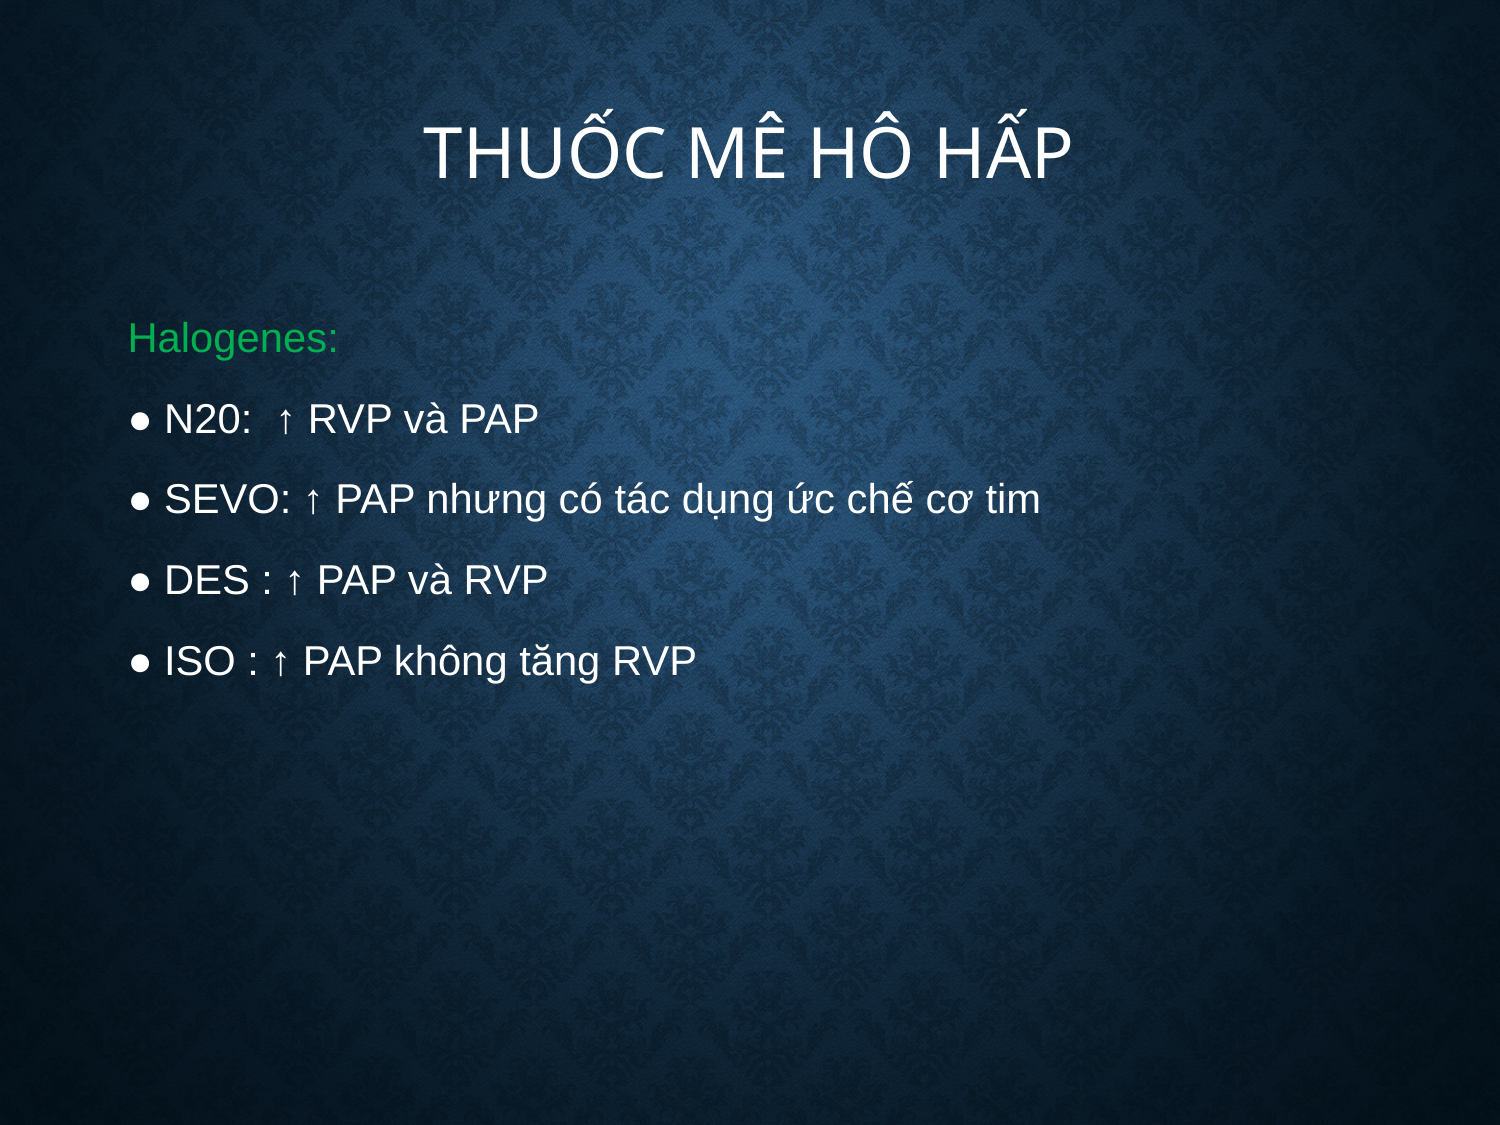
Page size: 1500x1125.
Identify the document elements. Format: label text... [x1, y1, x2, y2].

title Thuốc mê hô hấp [112, 47, 1387, 265]
list Halogenes: ● N20: ↑ RVP và PAP ● SEVO: ↑ PAP nhưng có tác dụng ức chế cơ tim ● DES : ↑ PAP và RVP ● ISO : ↑ PAP không tăng RVP [112, 293, 1387, 900]
